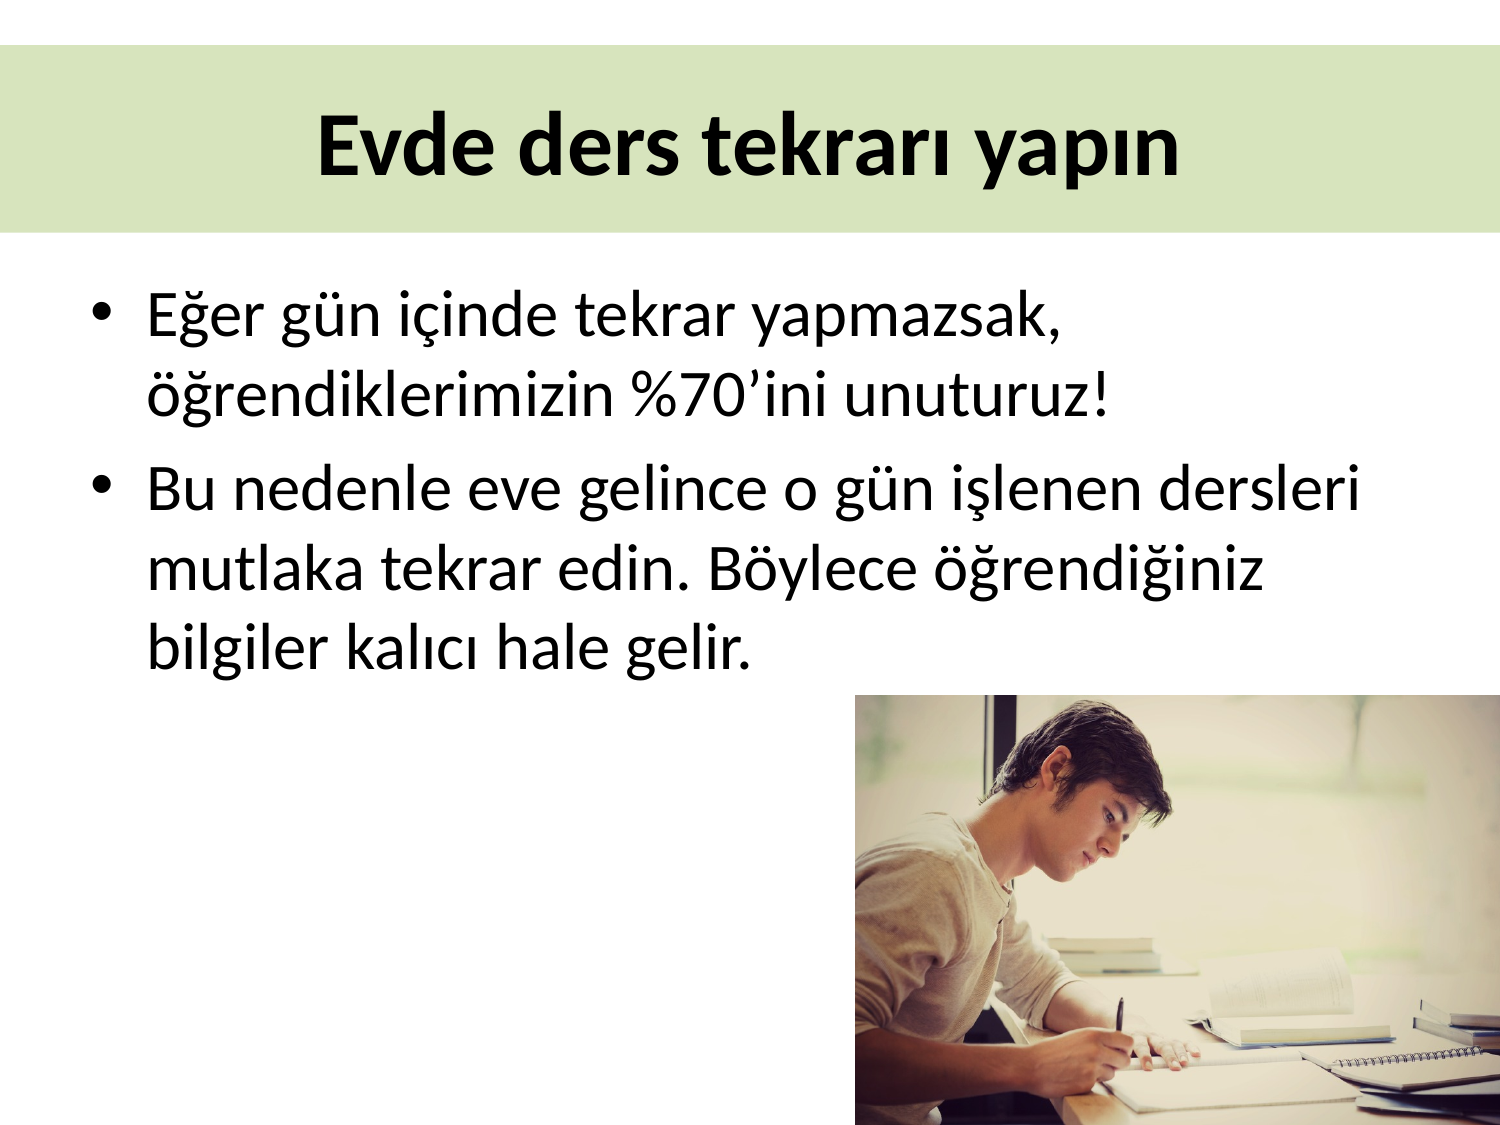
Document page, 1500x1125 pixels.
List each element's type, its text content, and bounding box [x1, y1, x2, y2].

picture [855, 694, 1500, 1125]
list Eğer gün içinde tekrar yapmazsak, öğrendiklerimizin %70’ini unuturuz! Bu nedenle eve gelince o gün işlenen dersleri mutlaka tekrar edin. Böylece öğrendiğiniz bilgiler kalıcı hale gelir. [75, 262, 1425, 1005]
title Evde ders tekrarı yapın [0, 45, 1500, 233]
